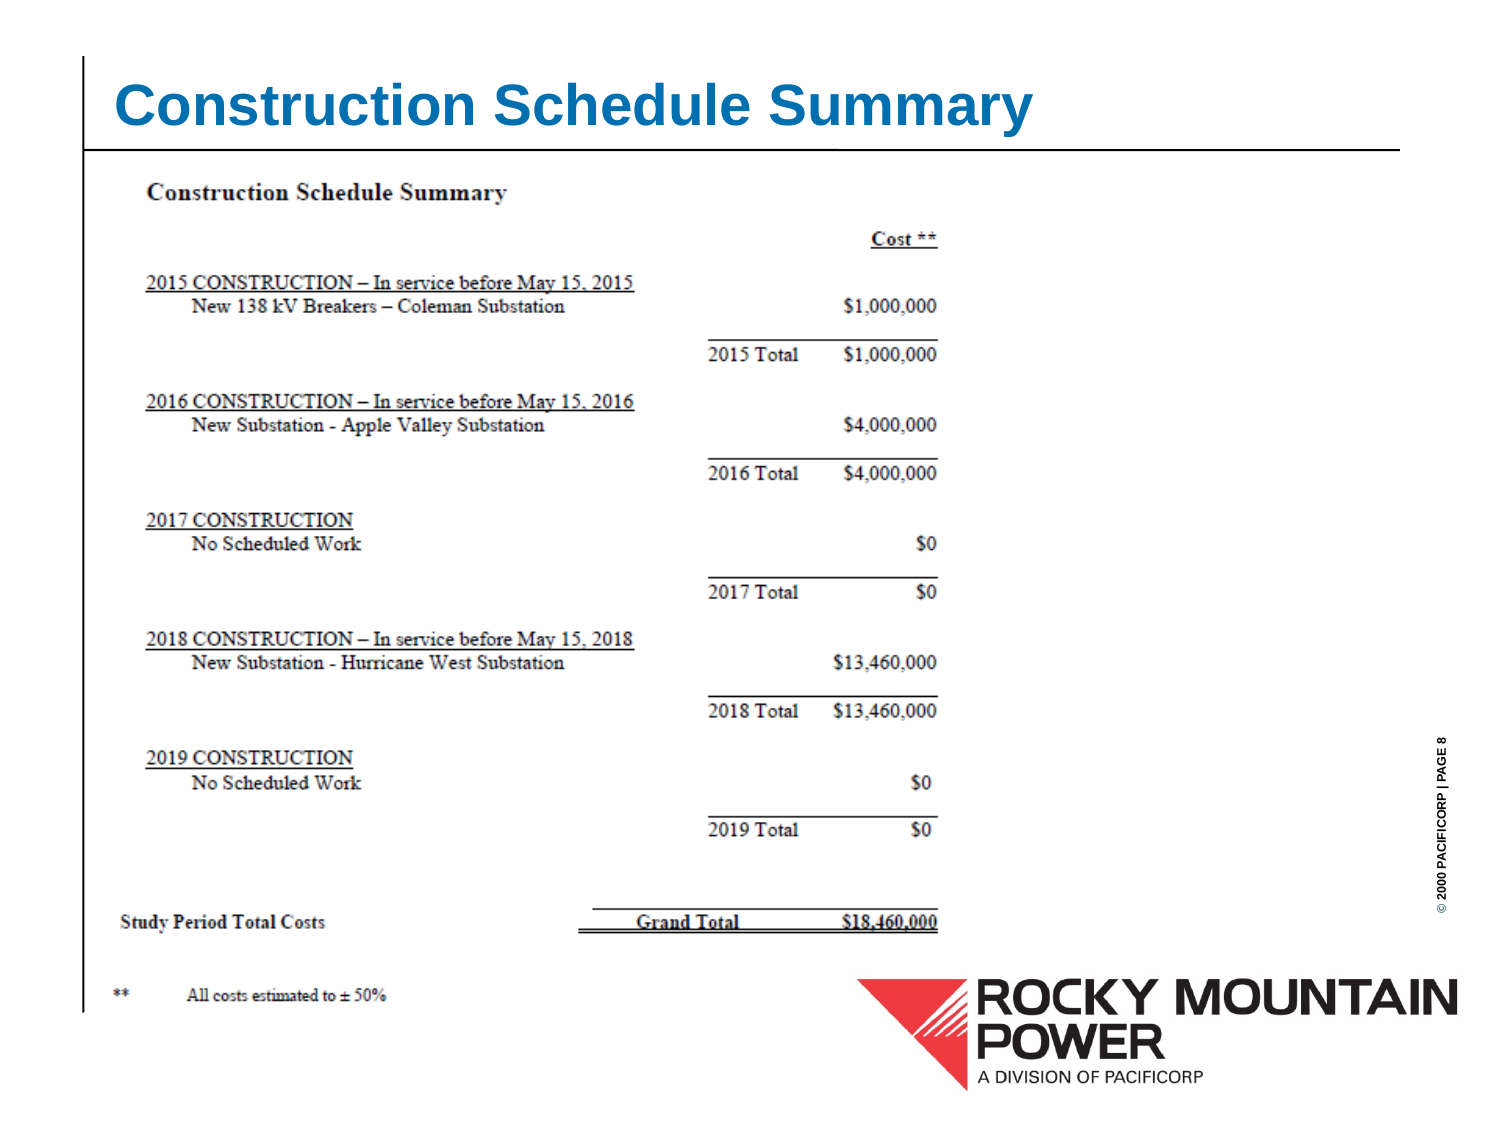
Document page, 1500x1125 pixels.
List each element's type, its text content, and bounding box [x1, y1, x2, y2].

picture [849, 974, 1462, 1097]
picture [91, 974, 407, 1024]
title Construction Schedule Summary [99, 62, 1376, 141]
picture [93, 176, 972, 958]
